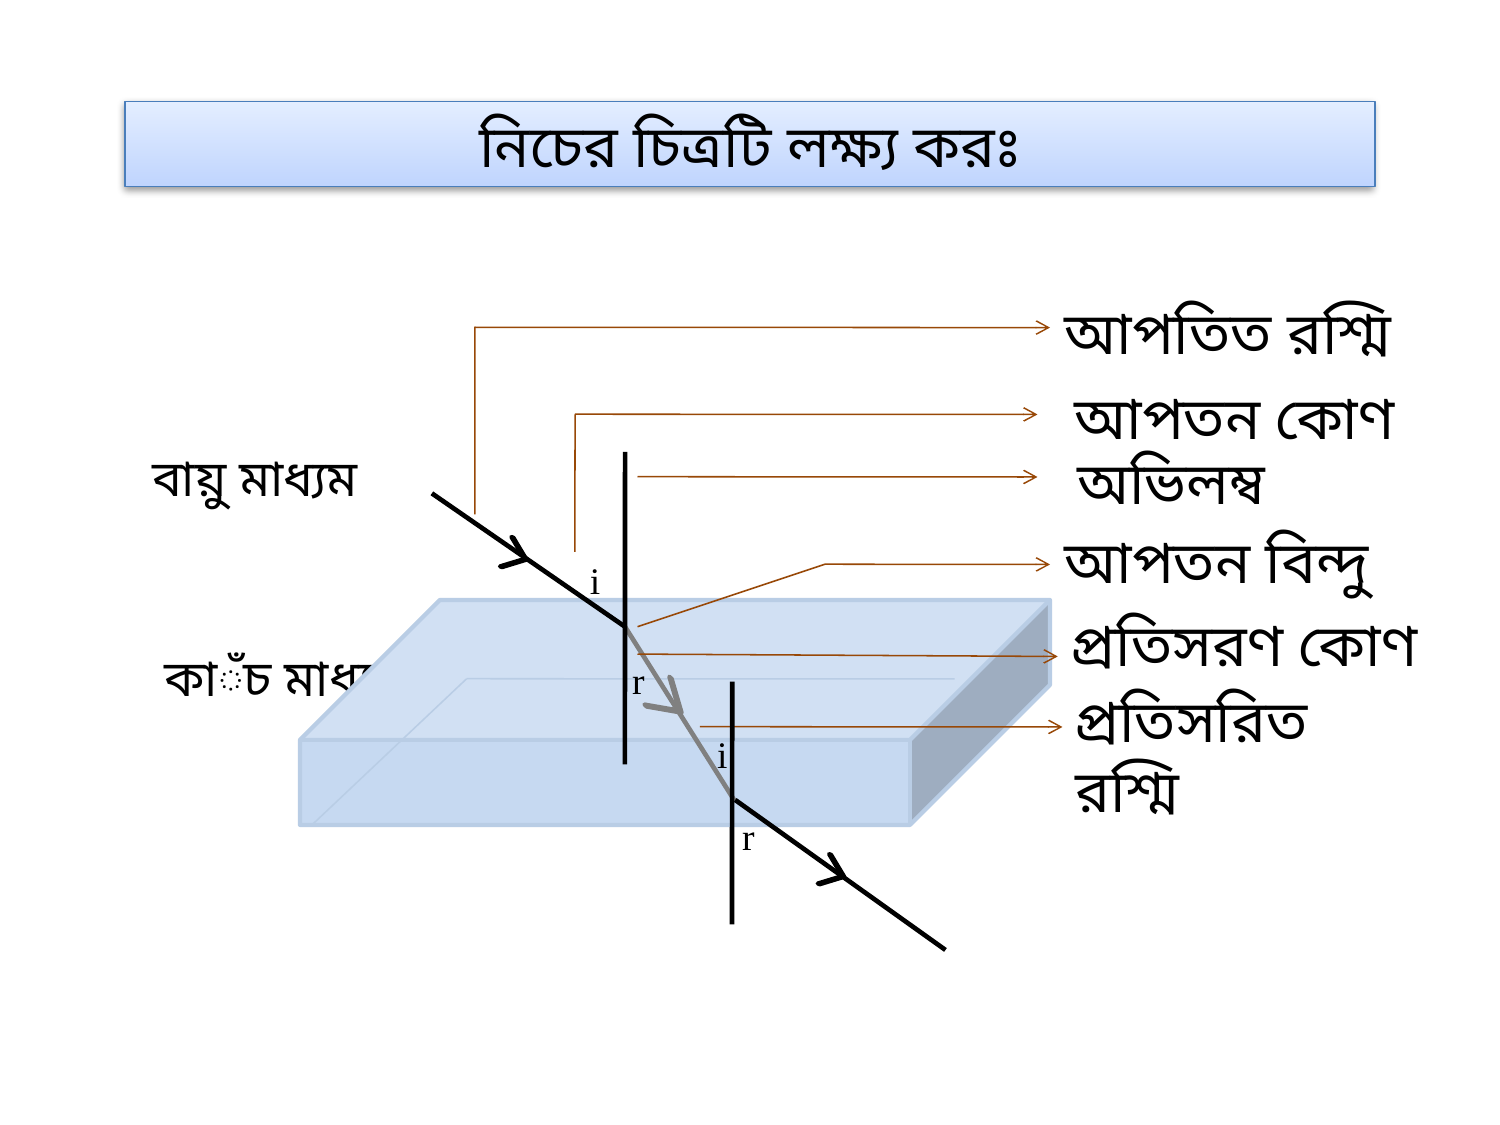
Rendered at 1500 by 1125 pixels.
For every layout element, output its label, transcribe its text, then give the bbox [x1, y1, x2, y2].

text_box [474, 288, 1426, 515]
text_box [574, 373, 1436, 611]
text_box নিচের চিত্রটি লক্ষ্য করঃ [124, 101, 1376, 187]
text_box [783, 771, 1051, 826]
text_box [734, 799, 946, 951]
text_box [431, 493, 611, 627]
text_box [299, 599, 697, 826]
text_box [702, 723, 778, 867]
text_box বায়ু মাধ্যম [137, 439, 438, 514]
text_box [592, 658, 696, 770]
text_box কাঁচ মাধ্যম [149, 639, 294, 714]
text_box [775, 714, 1436, 763]
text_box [616, 599, 1433, 711]
